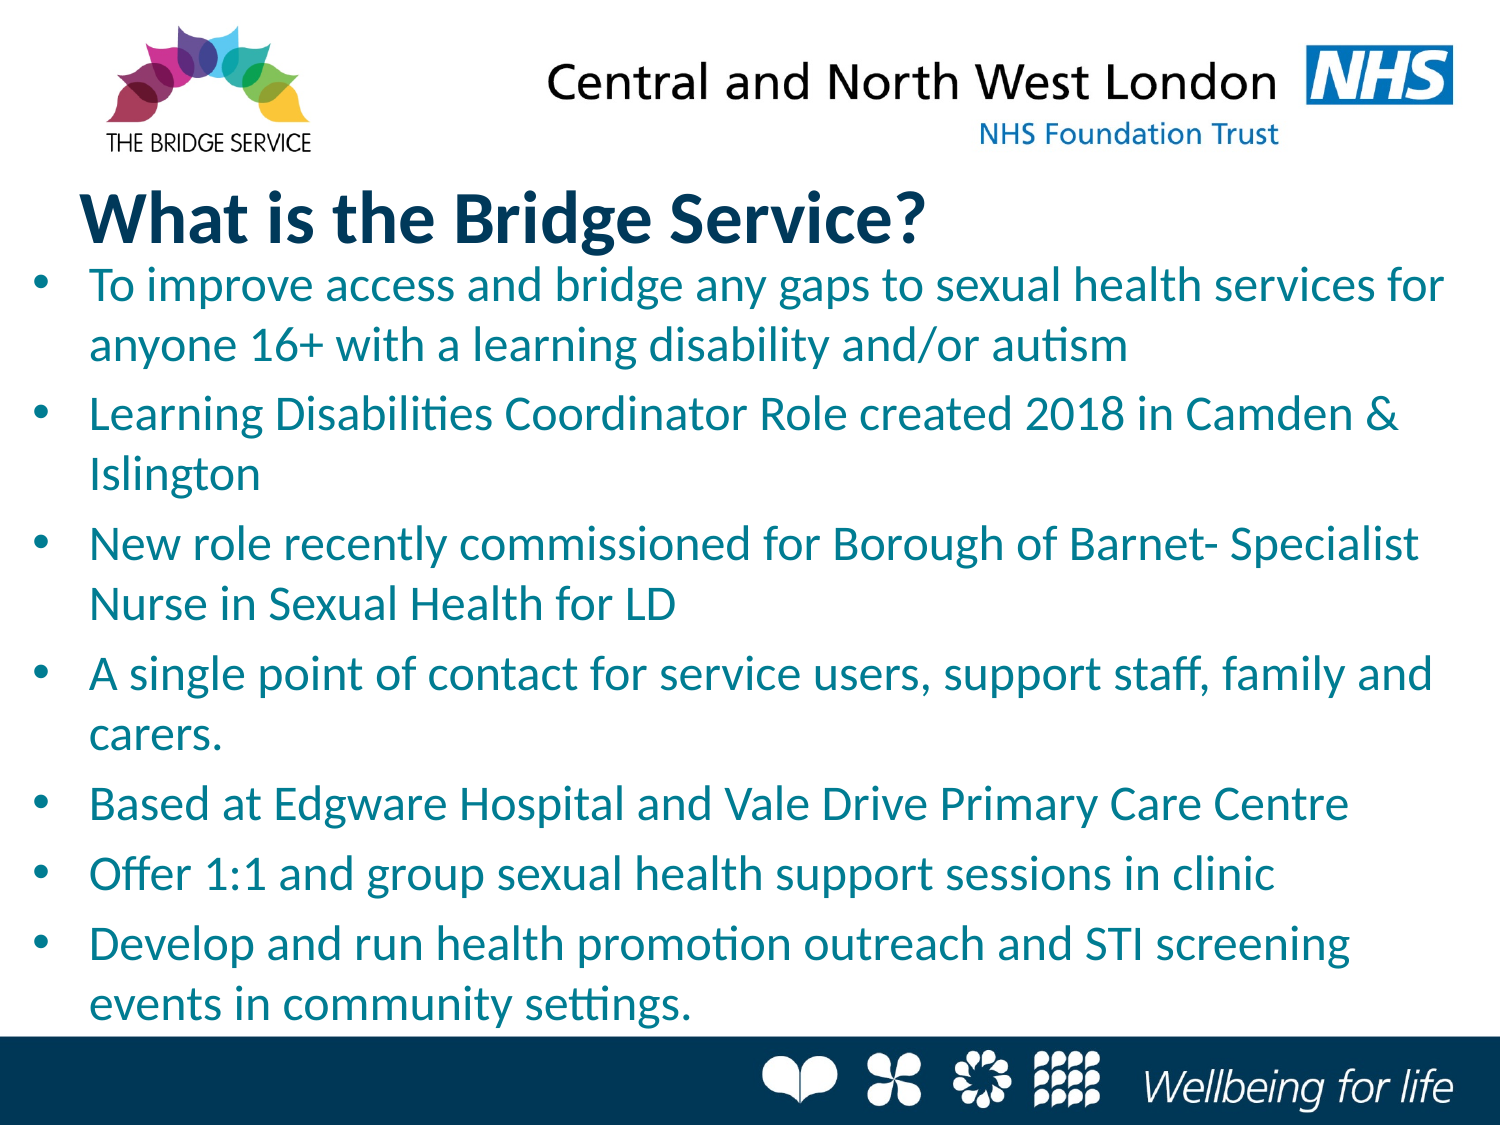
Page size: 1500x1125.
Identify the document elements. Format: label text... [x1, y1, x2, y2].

picture [0, 0, 1500, 1125]
title What is the Bridge Service? [64, 160, 1415, 243]
list To improve access and bridge any gaps to sexual health services for anyone 16+ with a learning disability and/or autism Learning Disabilities Coordinator Role created 2018 in Camden & Islington New role recently commissioned for Borough of Barnet- Specialist Nurse in Sexual Health for LD A single point of contact for service users, support staff, family and carers. Based at Edgware Hospital and Vale Drive Primary Care Centre Offer 1:1 and group sexual health support sessions in clinic Develop and run health promotion outreach and STI screening events in community settings. [17, 243, 1483, 1035]
